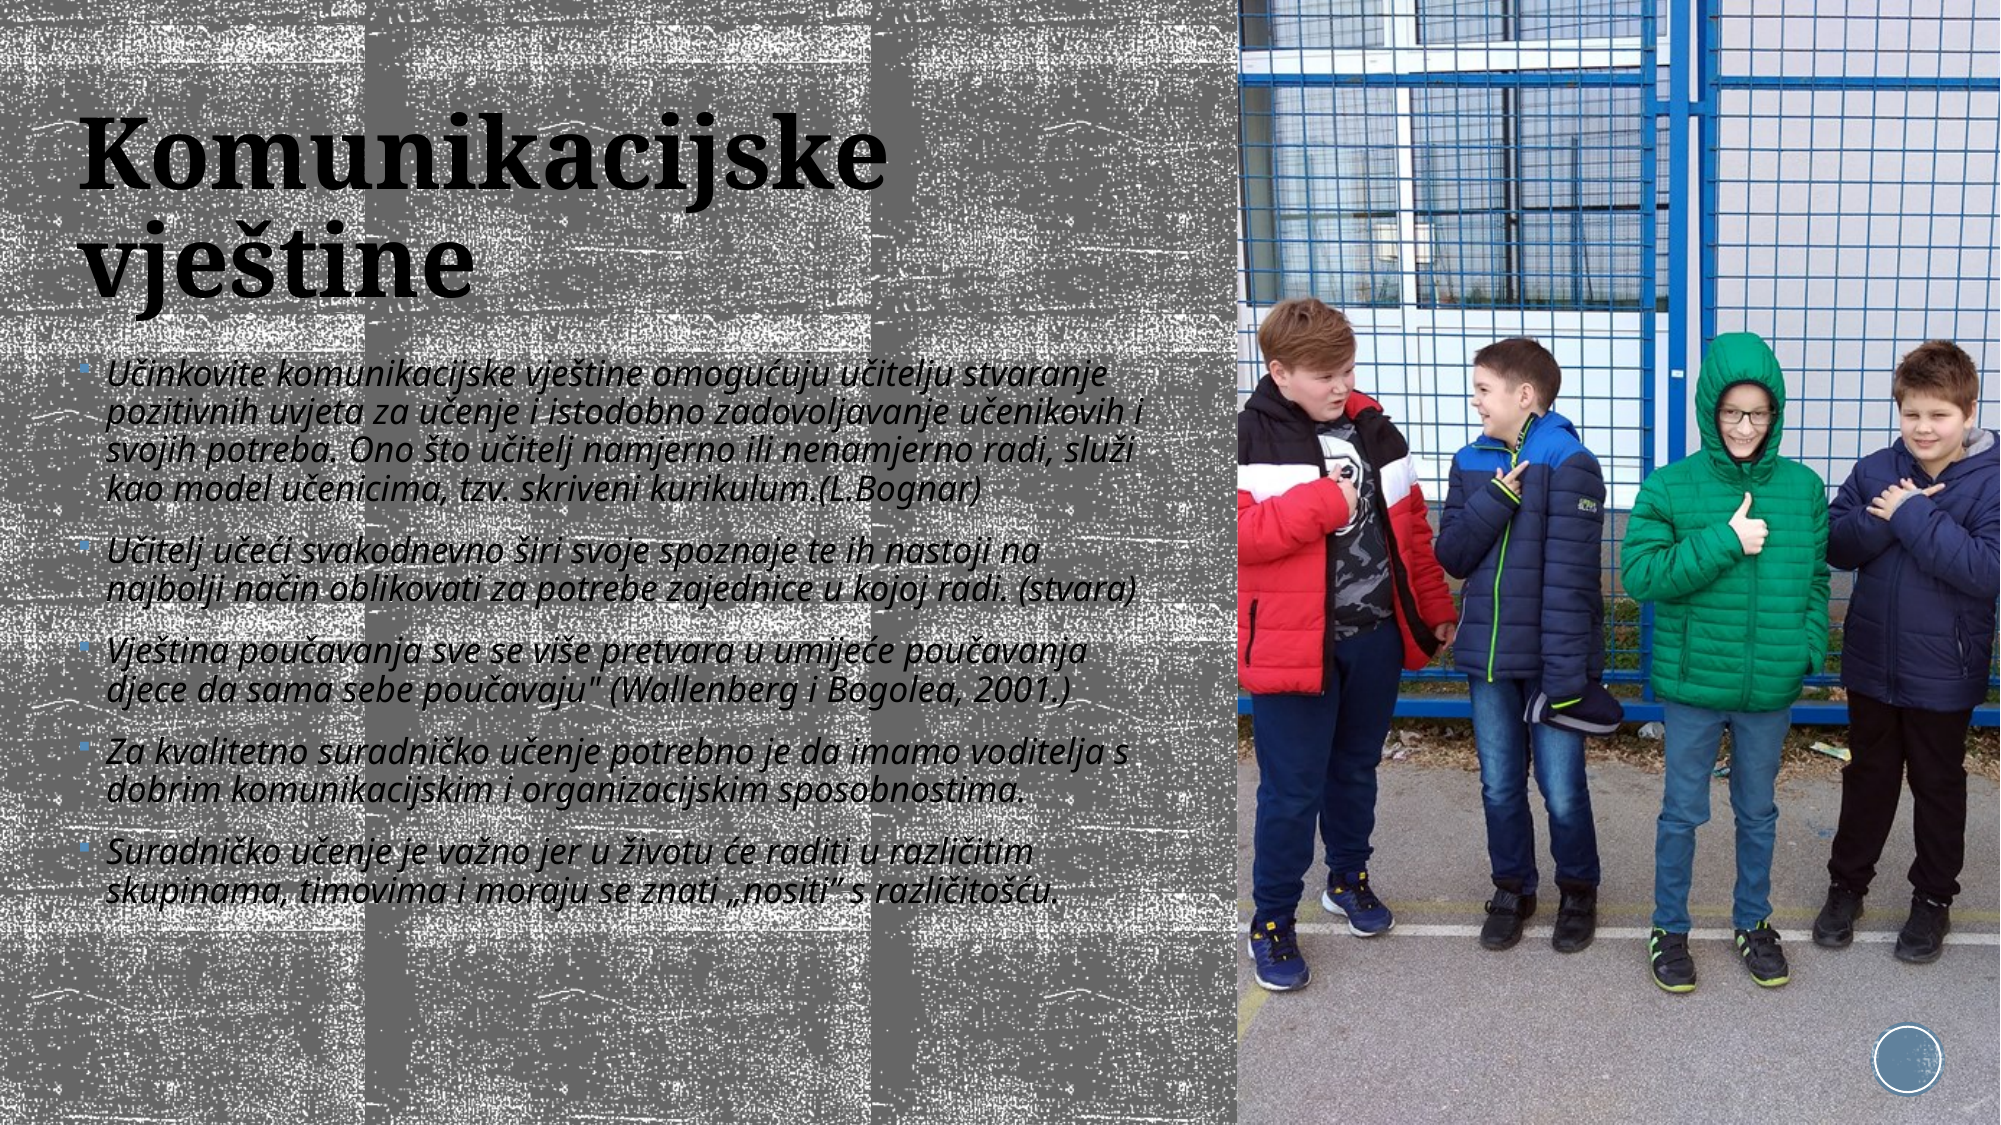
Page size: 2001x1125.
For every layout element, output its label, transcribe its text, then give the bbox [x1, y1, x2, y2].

title Komunikacijske vještine [62, 79, 1169, 344]
list Učinkovite komunikacijske vještine omogućuju učitelju stvaranje pozitivnih uvjeta za učenje i istodobno zadovoljavanje učenikovih i svojih potreba. Ono što učitelj namjerno ili nenamjerno radi, služi kao model učenicima, tzv. skriveni kurikulum.(L.Bognar) Učitelj učeći svakodnevno širi svoje spoznaje te ih nastoji na najbolji način oblikovati za potrebe zajednice u kojoj radi. (stvara) Vještina poučavanja sve se više pretvara u umijeće poučavanja djece da sama sebe poučavaju" (Wallenberg i Bogolea, 2001.) Za kvalitetno suradničko učenje potrebno je da imamo voditelja s dobrim komunikacijskim i organizacijskim sposobnostima. Suradničko učenje je važno jer u životu će raditi u različitim skupinama, timovima i moraju se znati „nositi” s različitošću. [62, 348, 1169, 1013]
picture [1237, 0, 2000, 1125]
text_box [1872, 1024, 1943, 1095]
text_box [0, 0, 1237, 1125]
